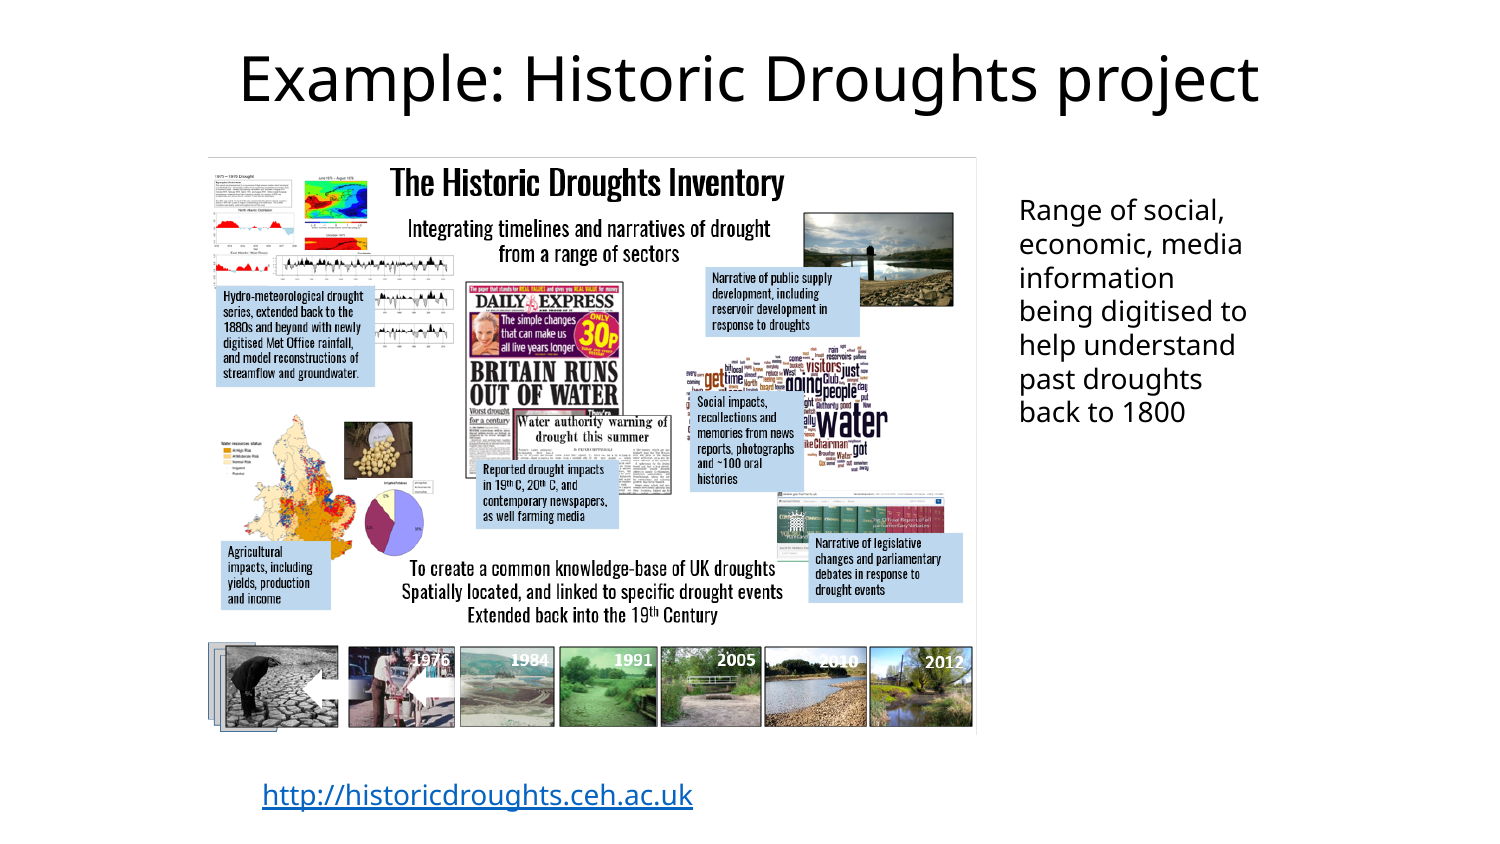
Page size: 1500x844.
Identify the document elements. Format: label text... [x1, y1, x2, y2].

text_box http://historicdroughts.ceh.ac.uk [247, 769, 858, 823]
title Example: Historic Droughts project [187, 0, 1313, 164]
text_box Range of social, economic, media information being digitised to help understand past droughts back to 1800 [1004, 185, 1270, 436]
picture [207, 156, 977, 735]
